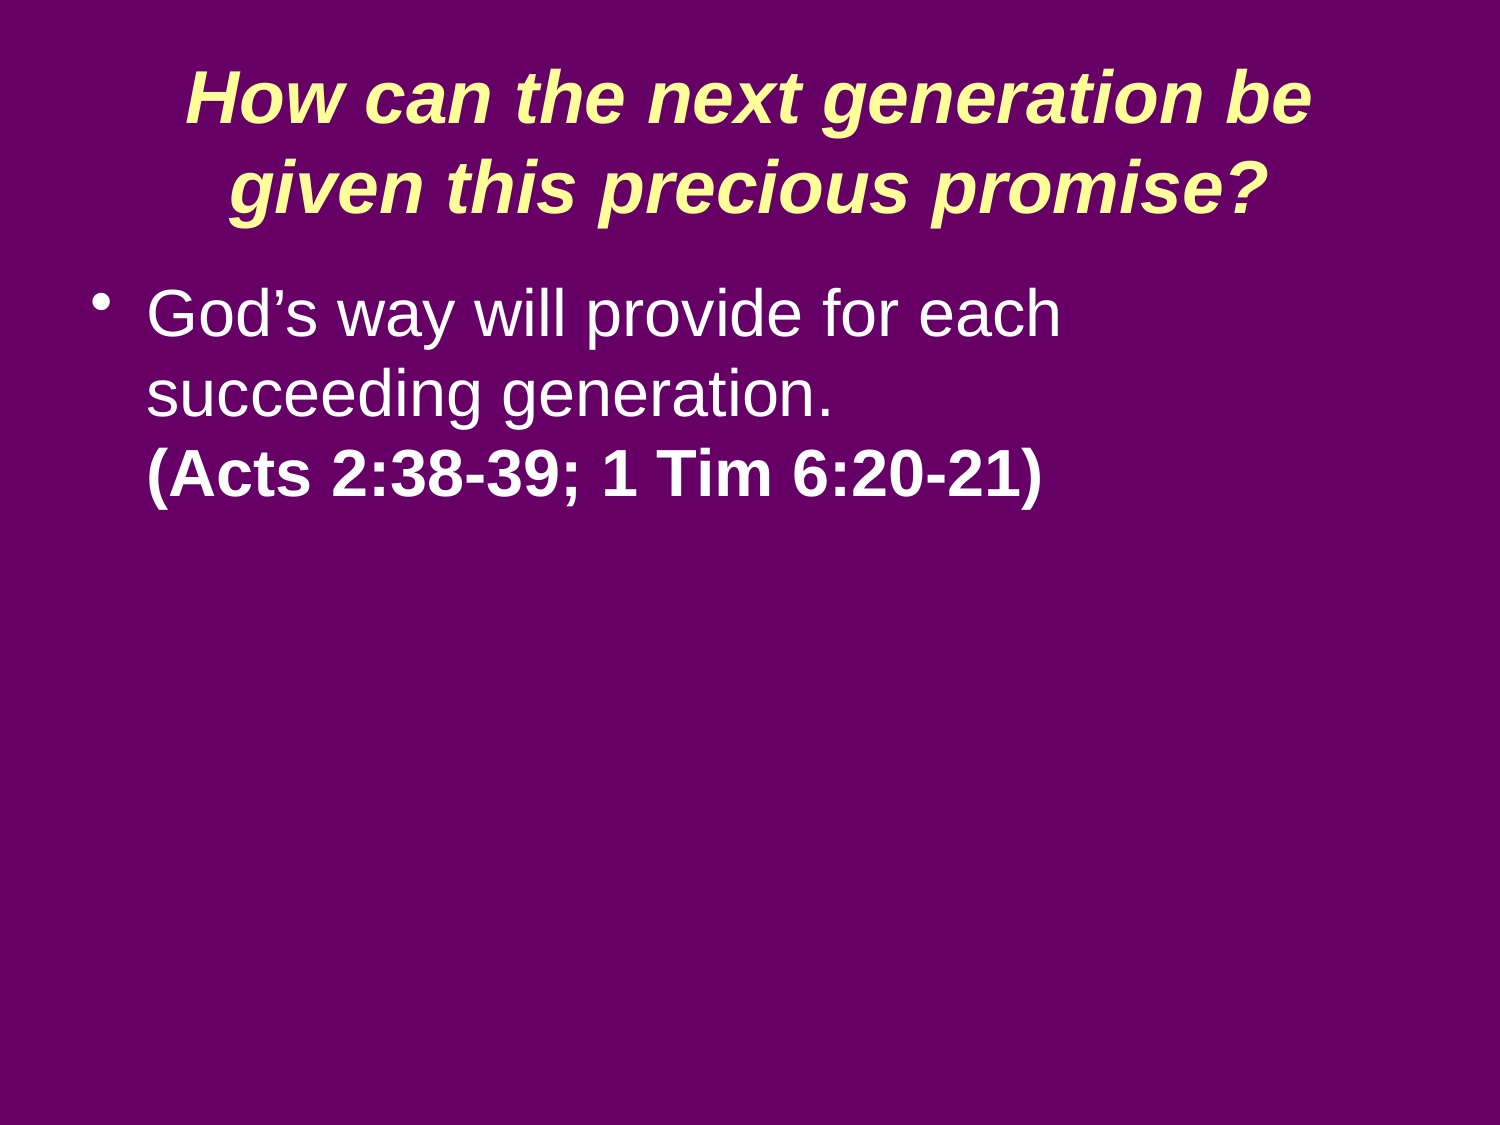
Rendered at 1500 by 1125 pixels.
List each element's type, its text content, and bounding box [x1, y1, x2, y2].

list God’s way will provide for each succeeding generation. (Acts 2:38-39; 1 Tim 6:20-21) [75, 262, 1425, 1005]
title How can the next generation be given this precious promise? [75, 45, 1425, 233]
